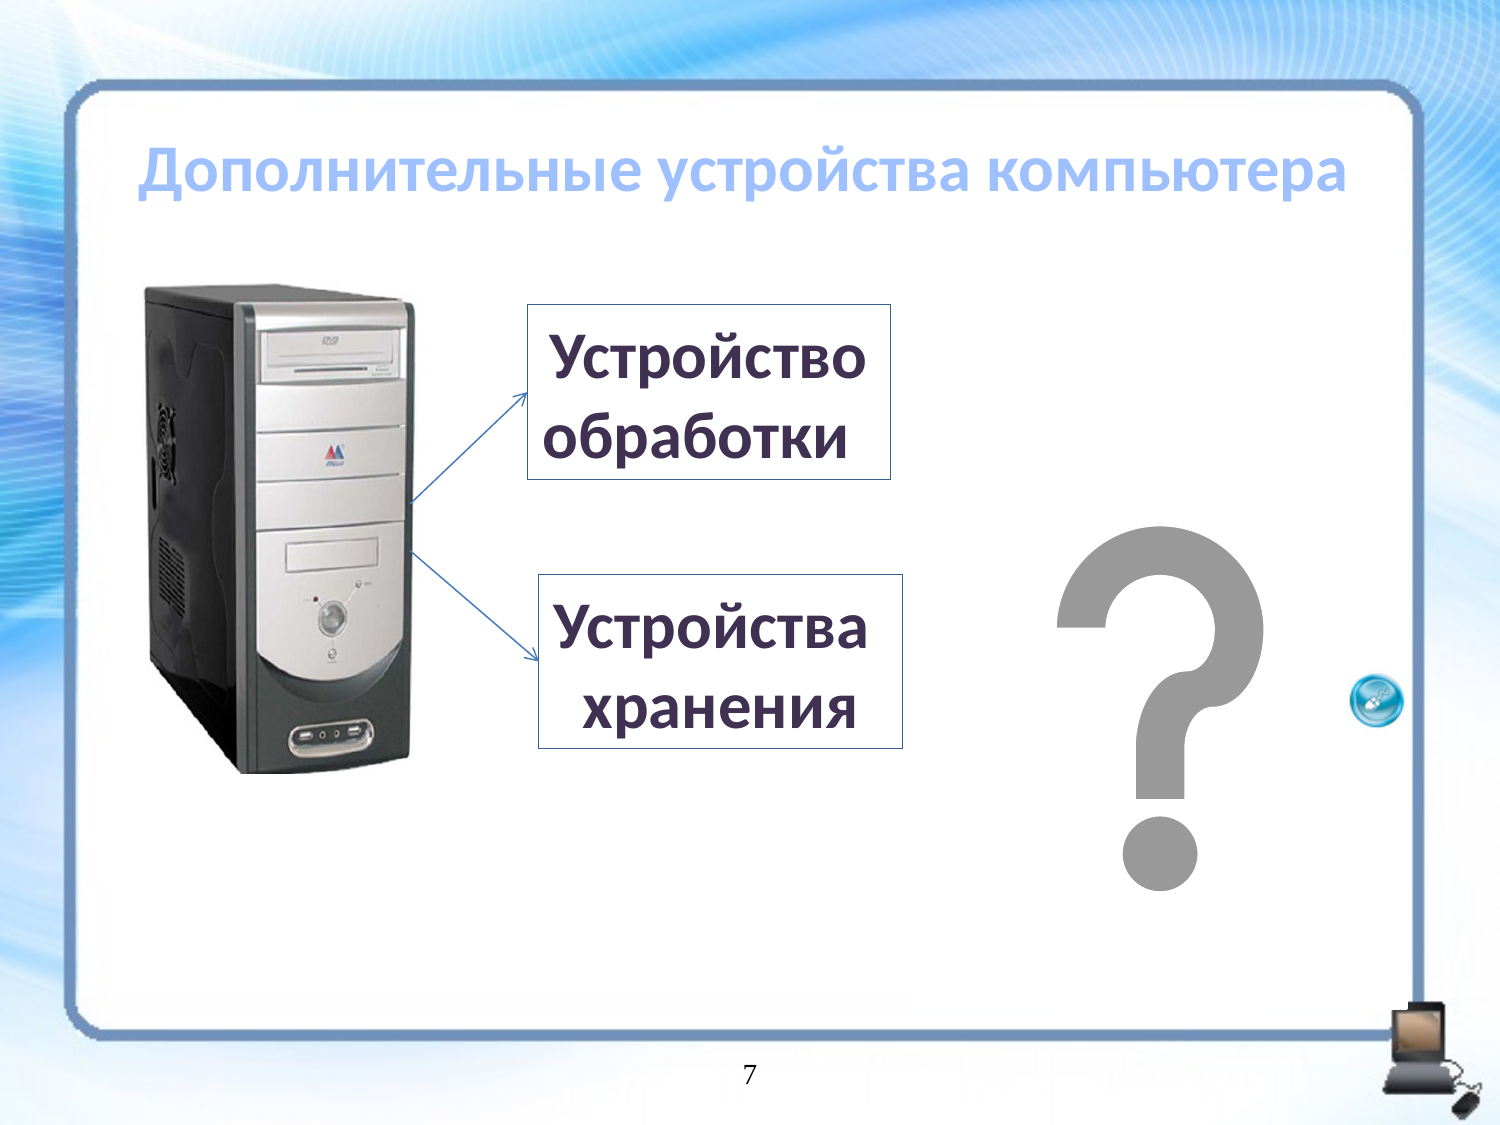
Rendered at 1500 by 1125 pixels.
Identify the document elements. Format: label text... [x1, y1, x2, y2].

text_box Устройства хранения [538, 574, 903, 749]
picture [0, 0, 1500, 1125]
text_box Устройство обработки [527, 304, 891, 480]
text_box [409, 550, 540, 663]
text_box Дополнительные устройства компьютера [81, 117, 1407, 213]
footer 7 [512, 1042, 988, 1103]
text_box [912, 408, 1408, 1010]
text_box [409, 392, 528, 505]
